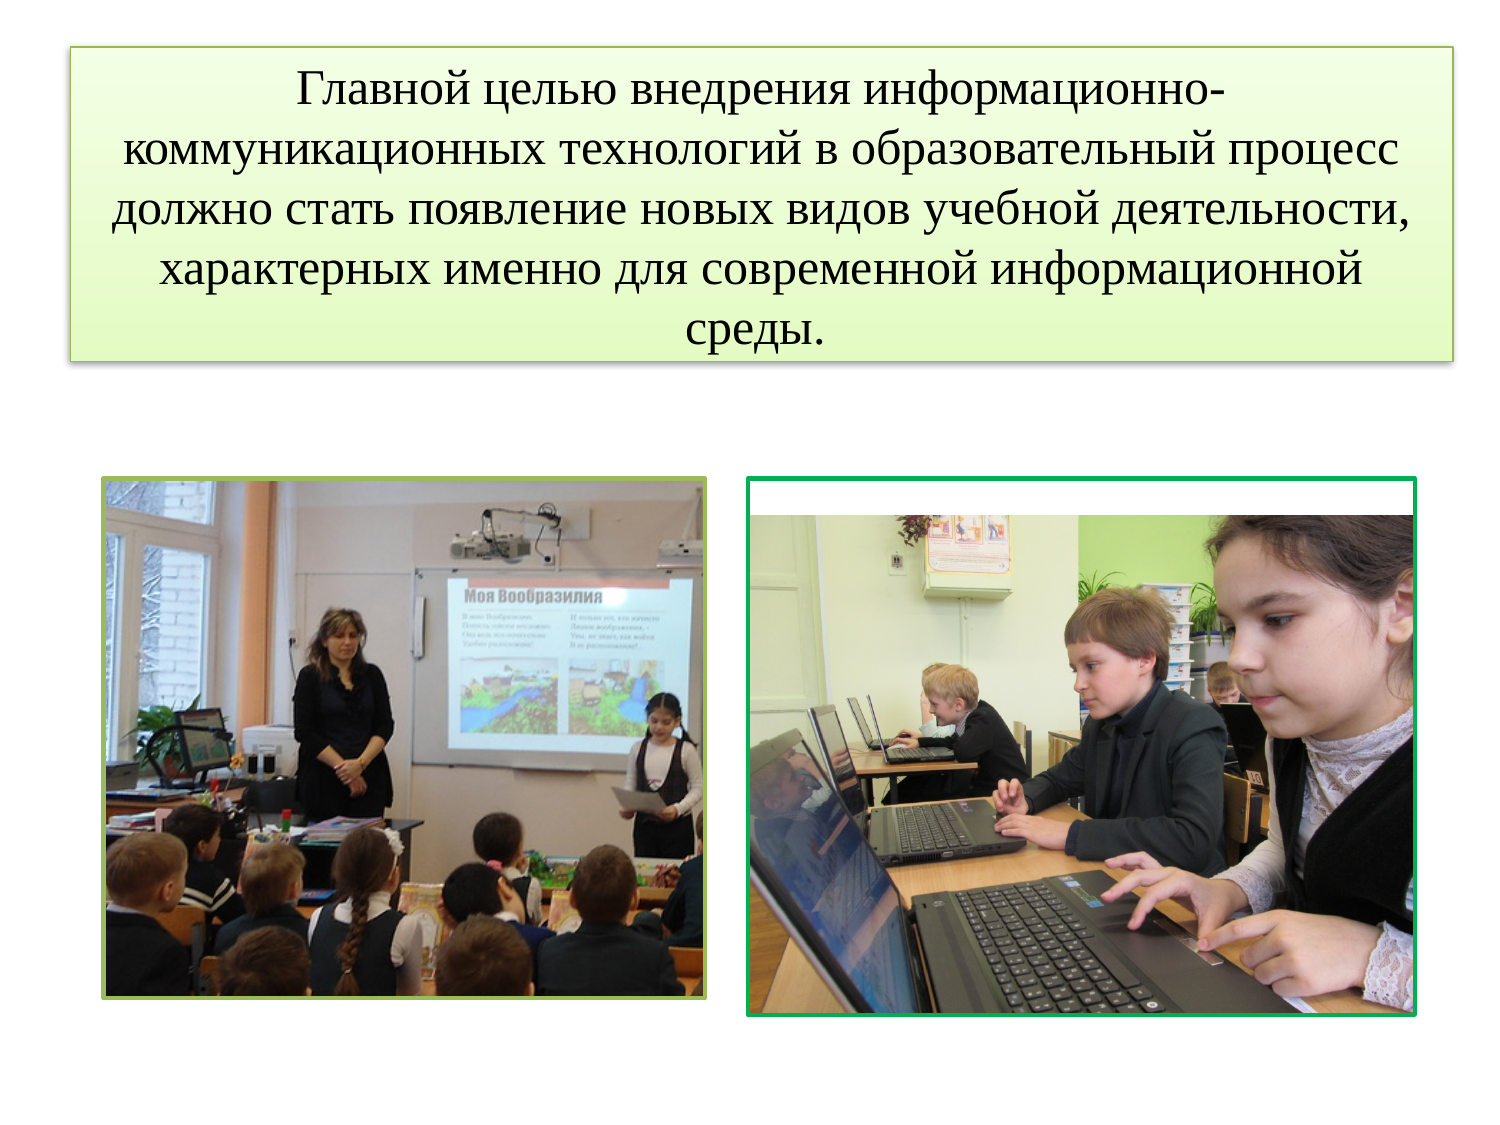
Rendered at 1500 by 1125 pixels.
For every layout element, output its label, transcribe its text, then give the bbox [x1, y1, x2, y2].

picture [105, 480, 704, 997]
text_box Главной целью внедрения информационно-коммуникационных технологий в образовательный процесс должно стать появление новых видов учебной деятельности, характерных именно для современной информационной среды. [70, 46, 1454, 362]
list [749, 480, 1413, 1013]
